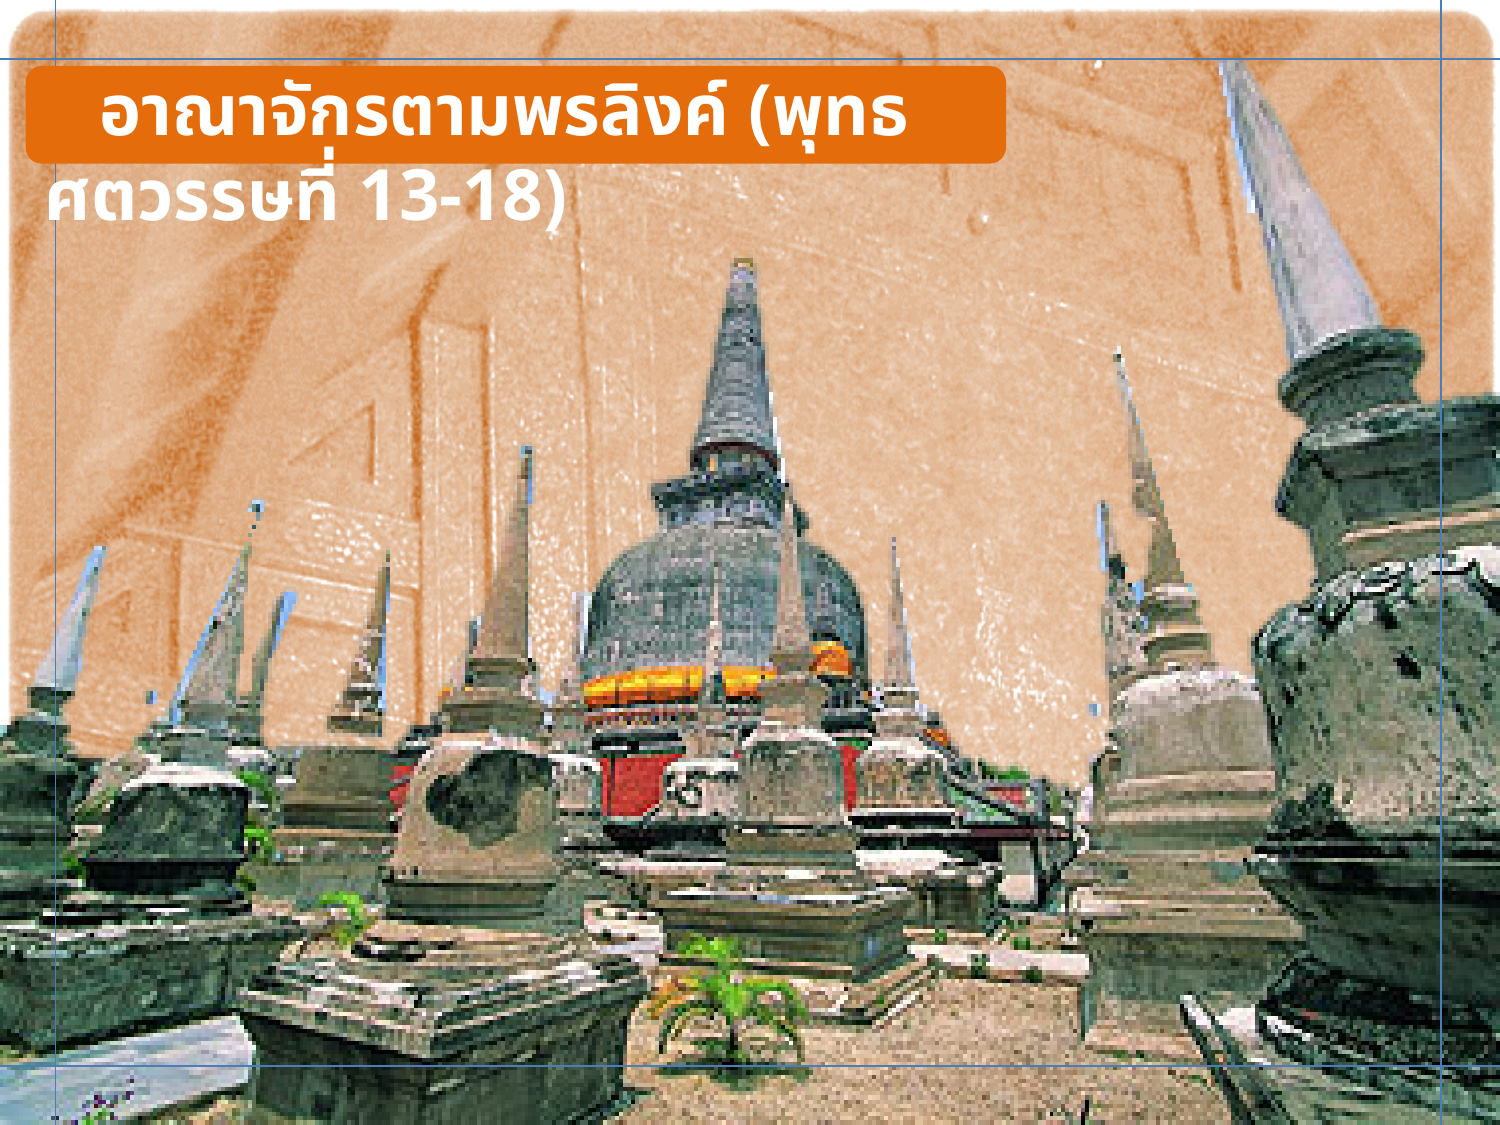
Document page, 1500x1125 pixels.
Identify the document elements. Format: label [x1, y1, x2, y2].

picture [57, 1067, 1440, 1125]
picture [57, 0, 1440, 58]
picture [0, 1067, 55, 1125]
picture [0, 0, 55, 58]
picture [0, 60, 55, 1065]
picture [57, 60, 1440, 1065]
picture [1442, 1067, 1500, 1125]
picture [1442, 60, 1500, 1065]
picture [1442, 0, 1500, 58]
text_box [25, 57, 1016, 164]
